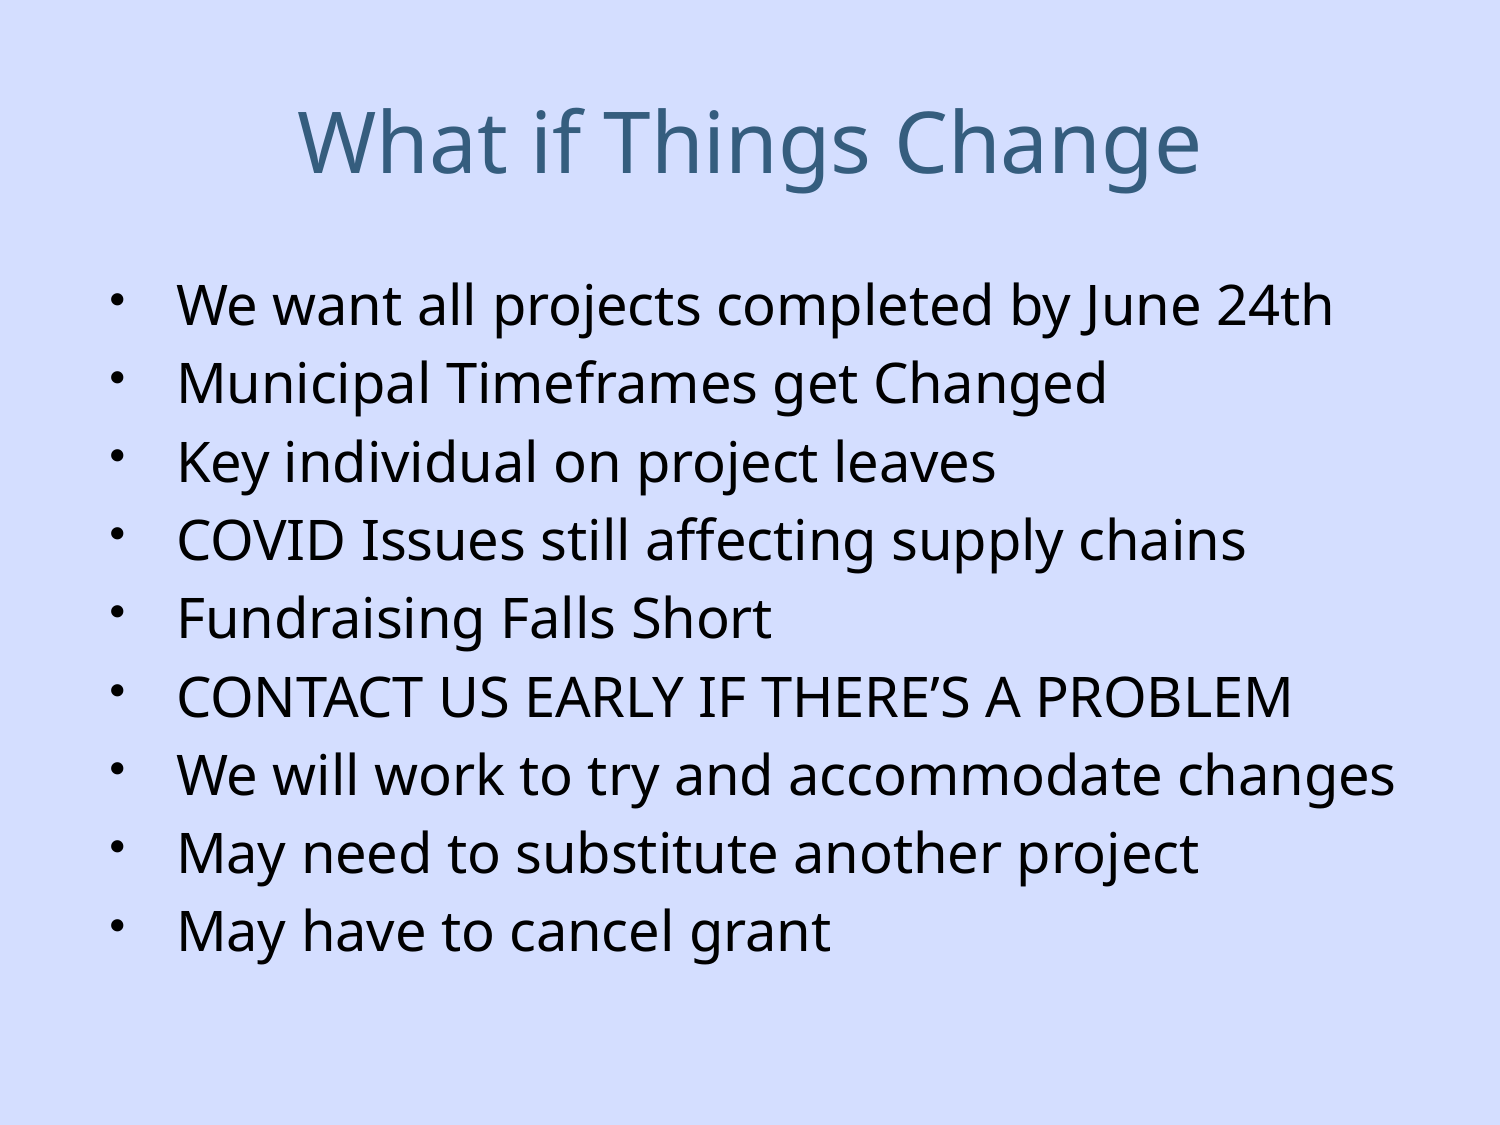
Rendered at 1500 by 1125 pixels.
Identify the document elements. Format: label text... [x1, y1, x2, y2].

list We want all projects completed by June 24th Municipal Timeframes get Changed Key individual on project leaves COVID Issues still affecting supply chains Fundraising Falls Short CONTACT US EARLY IF THERE’S A PROBLEM We will work to try and accommodate changes May need to substitute another project May have to cancel grant [75, 262, 1425, 1035]
title What if Things Change [75, 45, 1425, 233]
